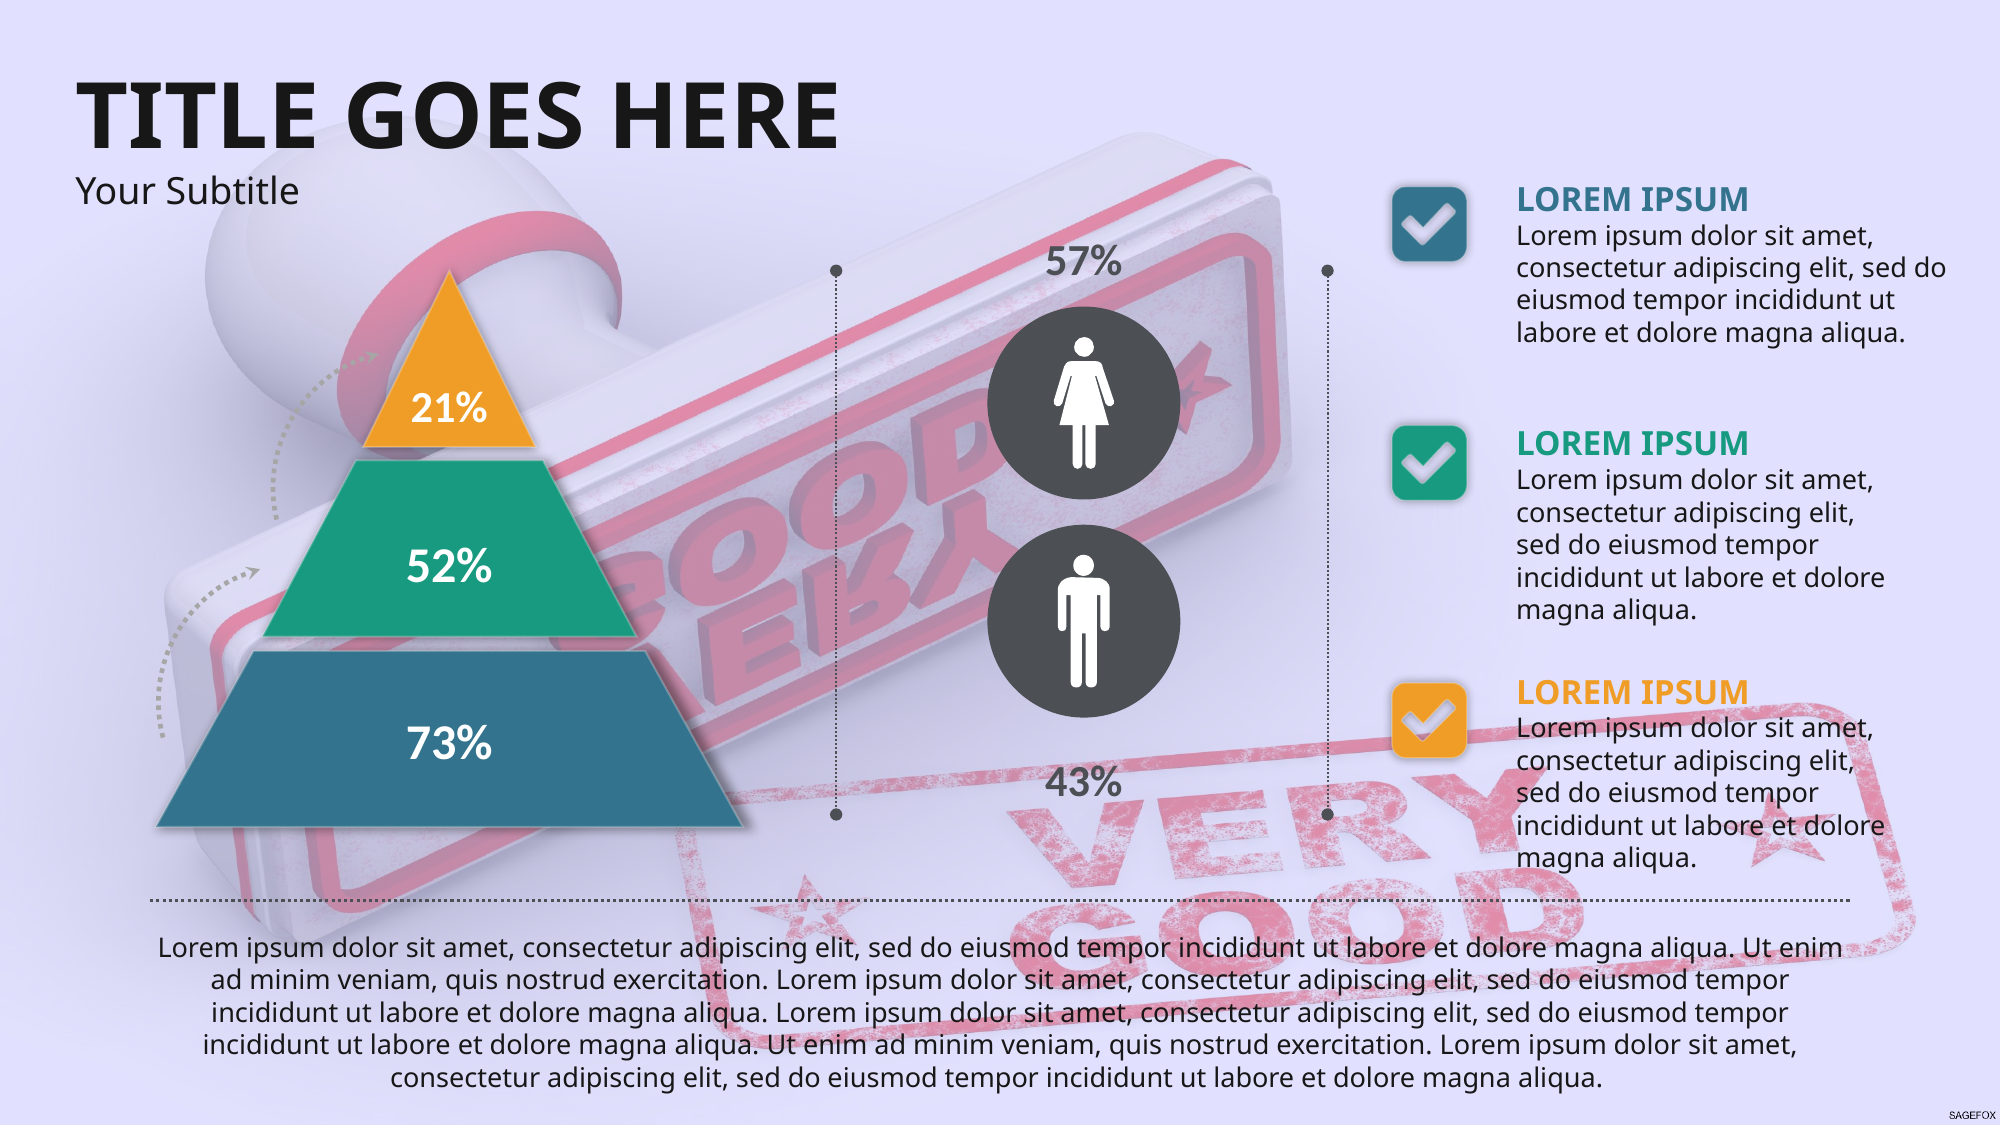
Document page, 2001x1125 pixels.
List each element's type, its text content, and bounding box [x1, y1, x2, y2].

text_box LOREM IPSUM Lorem ipsum dolor sit amet, consectetur adipiscing elit, sed do eiusmod tempor incididunt ut labore et dolore magna aliqua. [1501, 415, 1901, 633]
text_box LOREM IPSUM Lorem ipsum dolor sit amet, consectetur adipiscing elit, sed do eiusmod tempor incididunt ut labore et dolore magna aliqua. [1501, 170, 1971, 356]
text_box [273, 459, 639, 638]
text_box 21% [410, 377, 489, 432]
text_box [1391, 186, 1467, 262]
text_box [388, 268, 538, 448]
text_box TITLE GOES HERE Your Subtitle [60, 49, 1036, 220]
text_box 43% [1037, 751, 1131, 805]
text_box [157, 566, 296, 738]
text_box [153, 649, 745, 829]
text_box 52% [405, 532, 493, 593]
text_box 73% [405, 709, 493, 770]
text_box [1391, 682, 1467, 758]
text_box LOREM IPSUM Lorem ipsum dolor sit amet, consectetur adipiscing elit, sed do eiusmod tempor incididunt ut labore et dolore magna aliqua. [1501, 663, 1901, 881]
text_box [272, 351, 411, 520]
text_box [987, 306, 1181, 500]
picture [1925, 0, 2001, 1125]
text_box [987, 524, 1181, 718]
text_box Lorem ipsum dolor sit amet, consectetur adipiscing elit, sed do eiusmod tempor incididunt ut labore et dolore magna aliqua. Ut enim ad minim veniam, quis nostrud exercitation. Lorem ipsum dolor sit amet, consectetur adipiscing elit, sed do eiusmod tempor incididunt ut labore et dolore magna aliqua. Lorem ipsum dolor sit amet, consectetur adipiscing elit, sed do eiusmod tempor incididunt ut labore et dolore magna aliqua. Ut enim ad minim veniam, quis nostrud exercitation. Lorem ipsum dolor sit amet, consectetur adipiscing elit, sed do eiusmod tempor incididunt ut labore et dolore magna aliqua. [151, 930, 1849, 1093]
text_box 57% [1037, 231, 1131, 285]
text_box 04 [0, 0, 2000, 1125]
text_box [1391, 425, 1467, 501]
